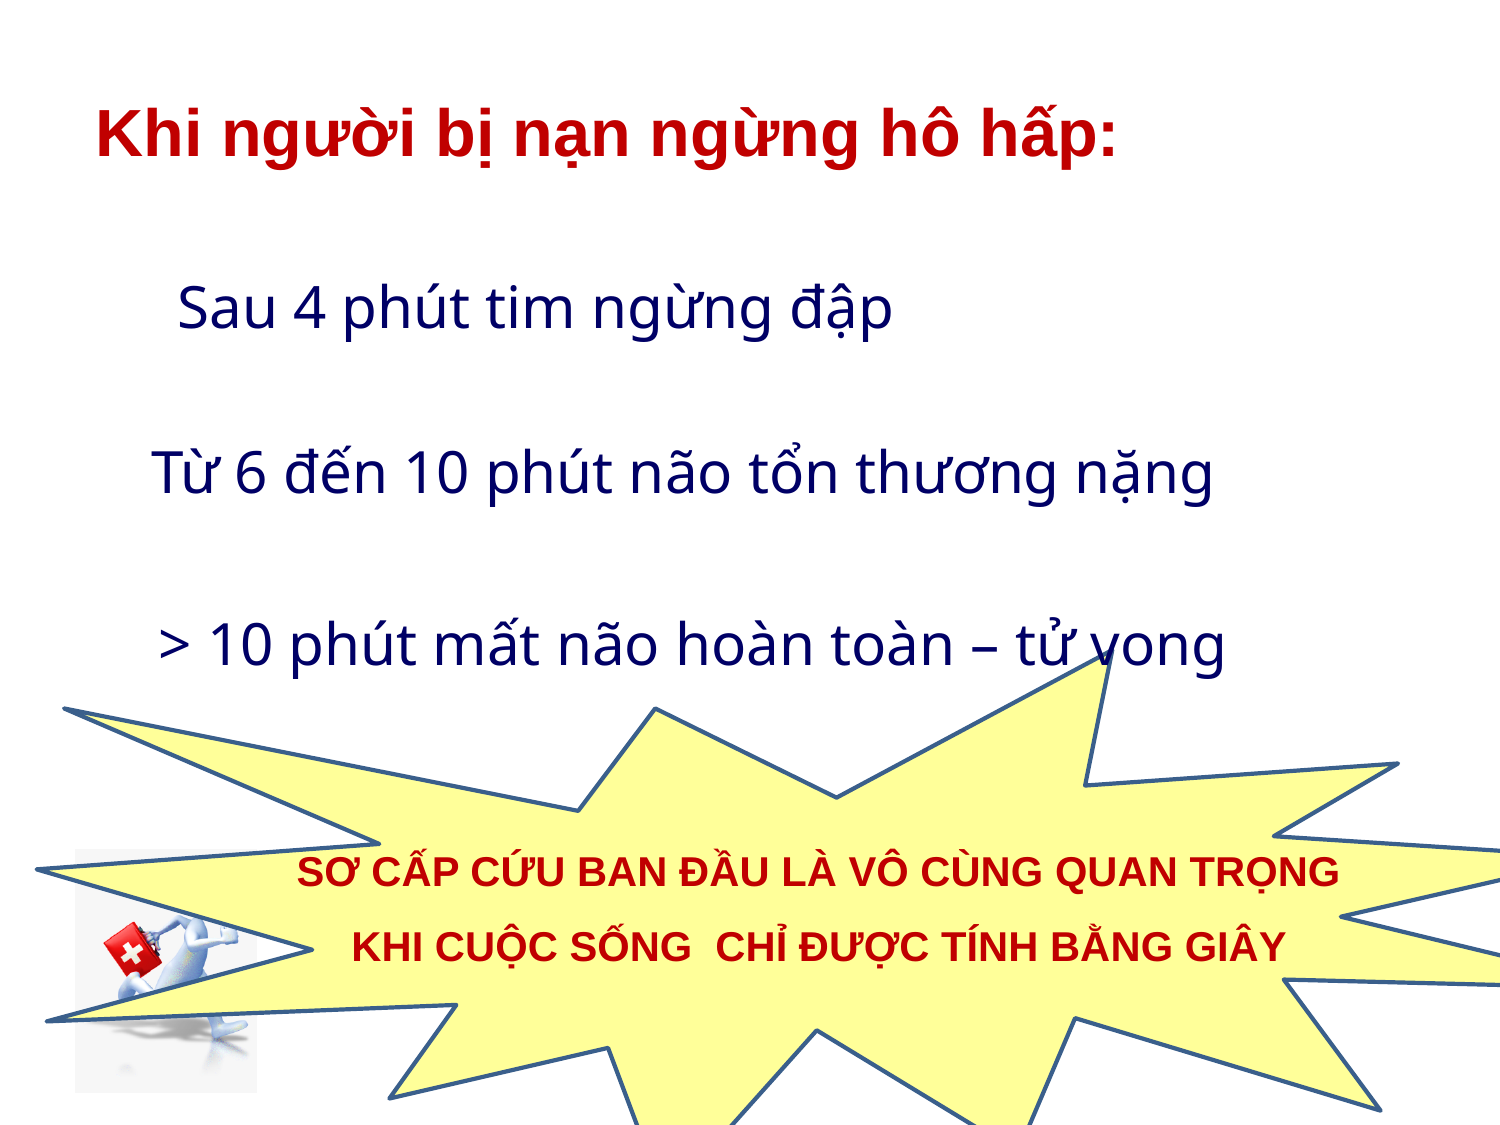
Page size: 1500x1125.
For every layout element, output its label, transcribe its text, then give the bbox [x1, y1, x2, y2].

text_box Khi người bị nạn ngừng hô hấp: [31, 82, 1223, 233]
text_box Sau 4 phút tim ngừng đập [162, 262, 1069, 348]
text_box Từ 6 đến 10 phút não tổn thương nặng [136, 427, 1231, 513]
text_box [36, 649, 1500, 1125]
text_box > 10 phút mất não hoàn toàn – tử vong [143, 600, 1243, 649]
